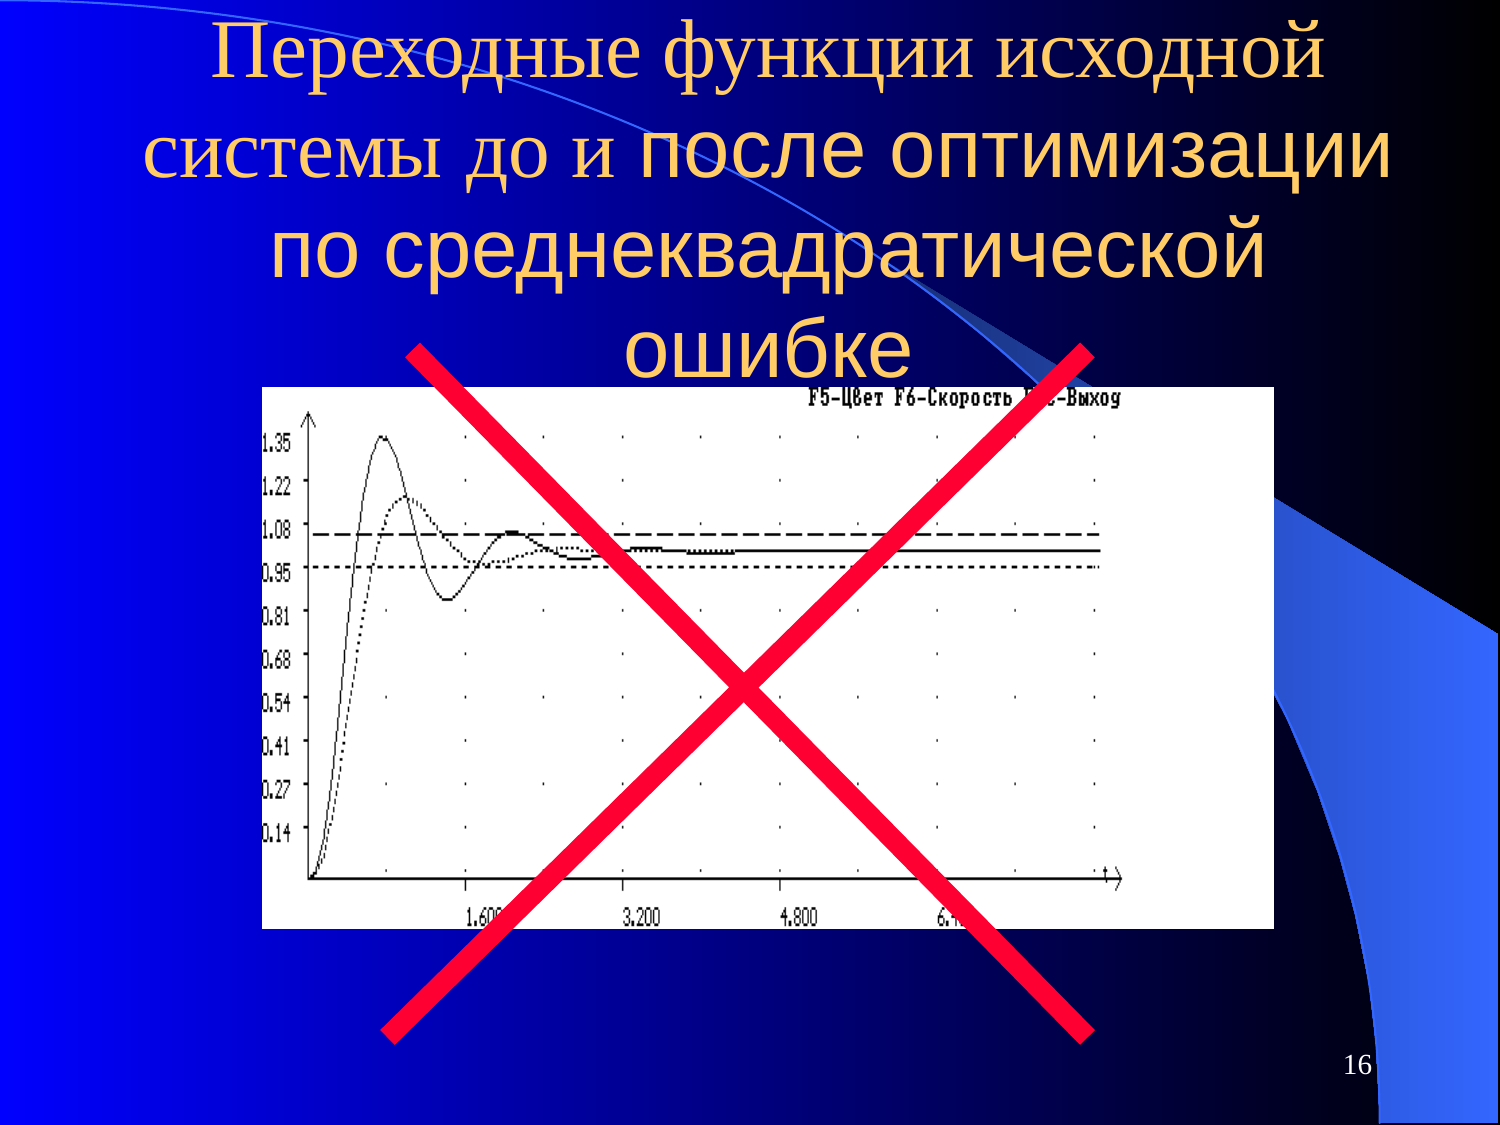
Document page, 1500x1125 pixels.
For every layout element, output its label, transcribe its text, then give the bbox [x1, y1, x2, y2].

title Переходные функции исходной системы до и после оптимизации по среднеквадратической ошибке [112, 75, 1425, 313]
picture [262, 387, 1274, 929]
slide_number 16 [1074, 1025, 1388, 1100]
